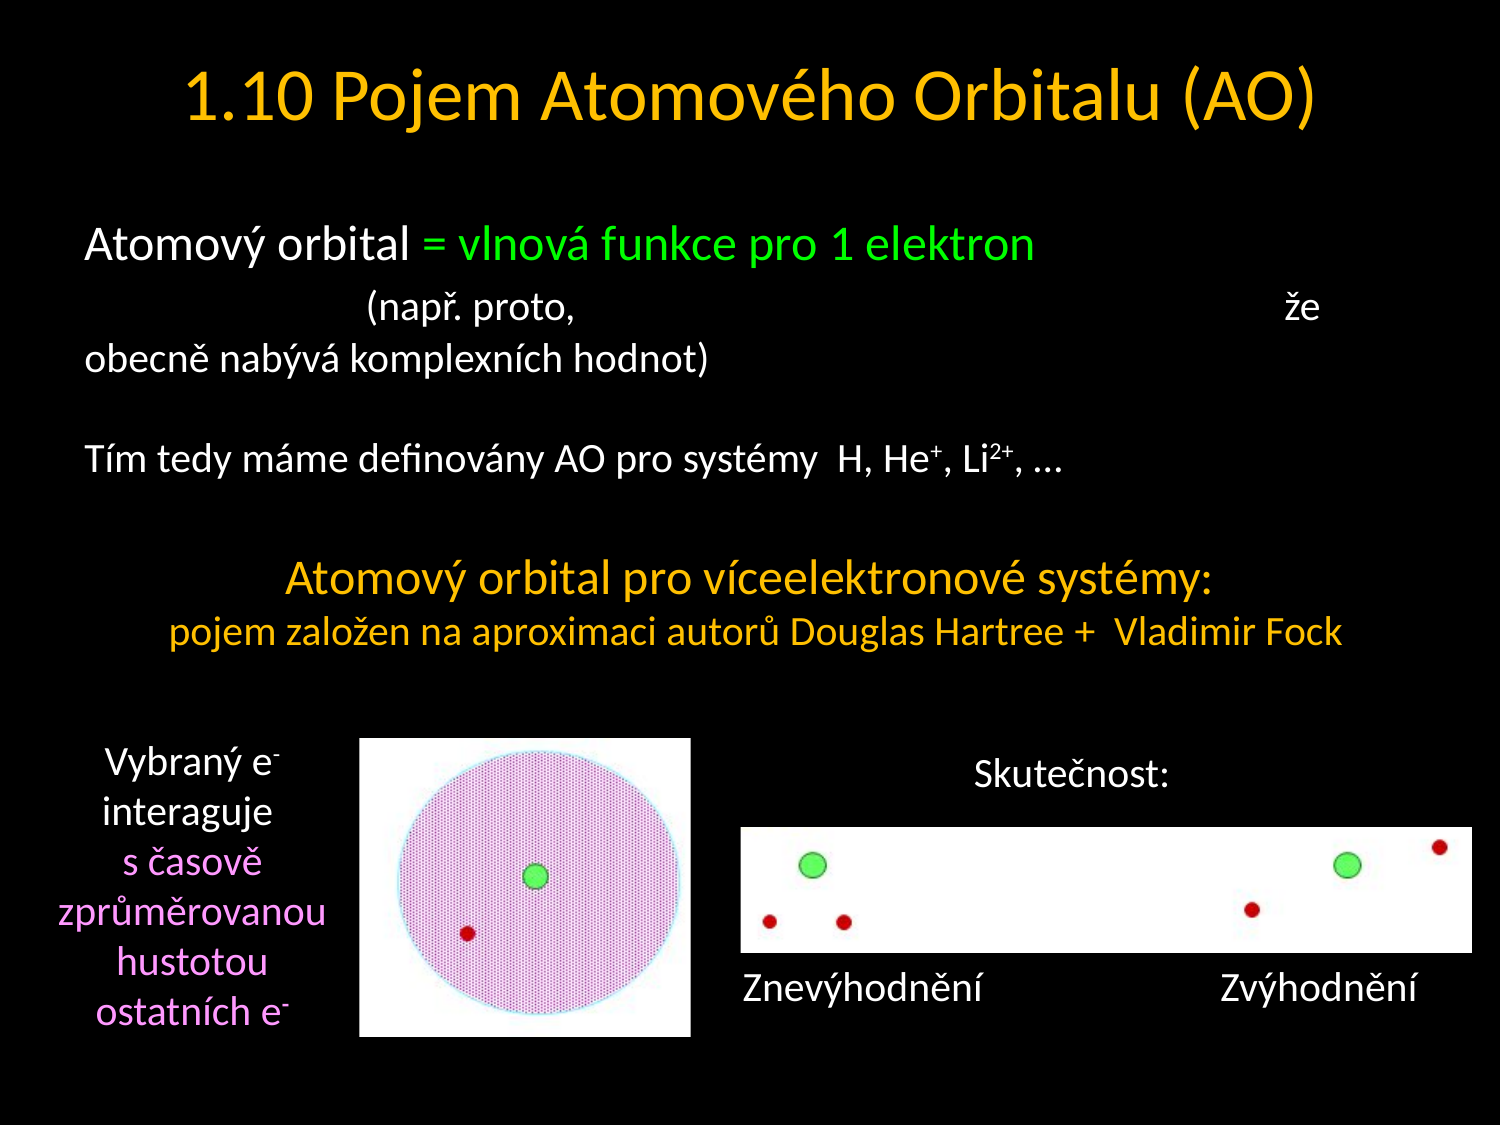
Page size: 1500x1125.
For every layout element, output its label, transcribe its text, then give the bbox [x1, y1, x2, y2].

text_box Znevýhodnění [727, 952, 998, 1017]
text_box Vybraný e- interaguje s časově zprůměrovanou hustotou ostatních e- [38, 726, 347, 1042]
text_box Atomový orbital pro víceelektronové systémy: pojem založen na aproximaci autorů Douglas Hartree + Vladimir Fock [69, 536, 1442, 662]
title 1.10 Pojem Atomového Orbitalu (AO) [75, 14, 1425, 166]
picture [359, 738, 691, 1038]
picture [740, 826, 1473, 953]
text_box Zvýhodnění [1205, 962, 1433, 1017]
text_box Skutečnost: [958, 738, 1186, 804]
